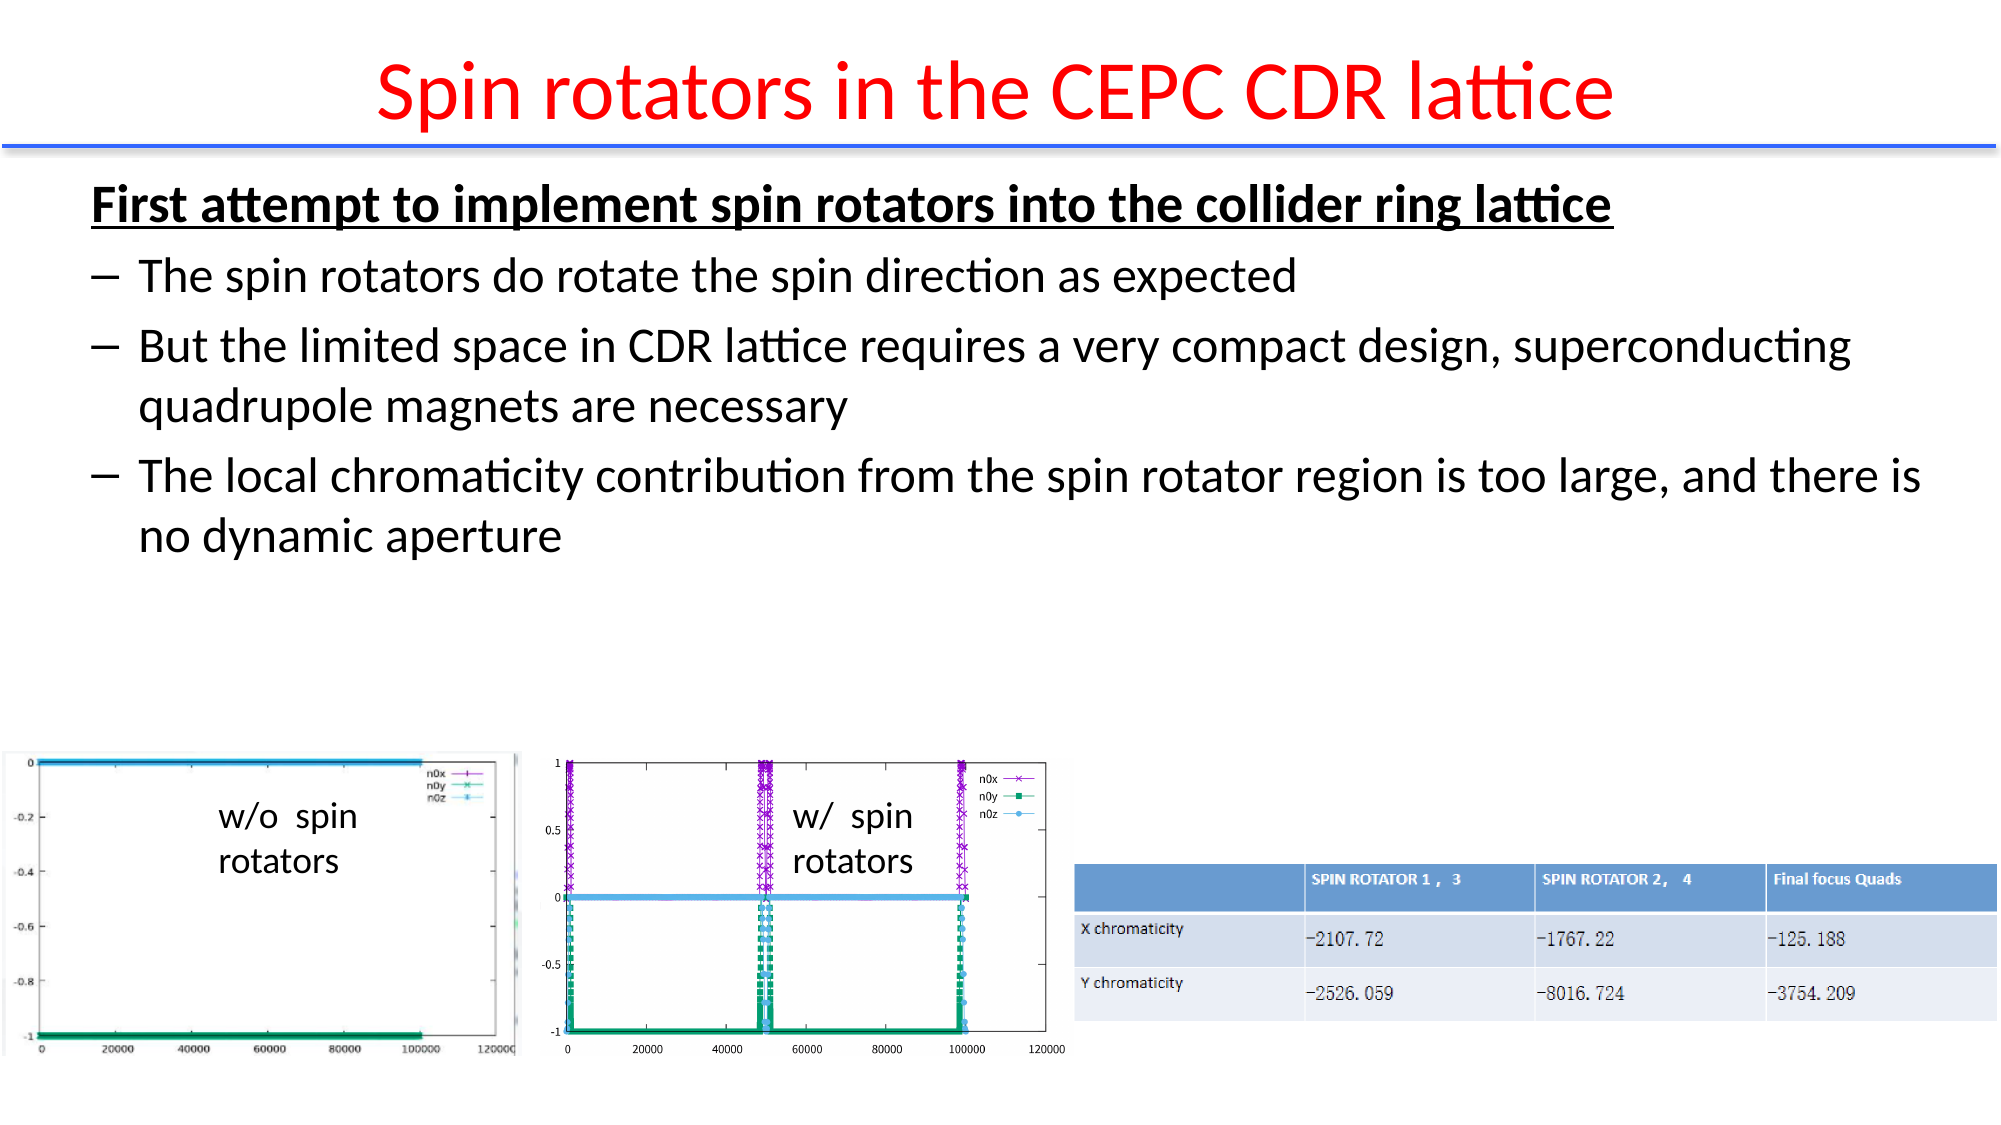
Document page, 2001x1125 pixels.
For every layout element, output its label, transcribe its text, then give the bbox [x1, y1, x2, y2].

title Spin rotators in the CEPC CDR lattice [0, 27, 1993, 145]
text_box First attempt to implement spin rotators into the collider ring lattice The spin rotators do rotate the spin direction as expected But the limited space in CDR lattice requires a very compact design, superconducting quadrupole magnets are necessary The local chromaticity contribution from the spin rotator region is too large, and there is no dynamic aperture [1, 160, 2000, 571]
picture [539, 758, 2000, 1057]
picture [2, 751, 522, 1057]
